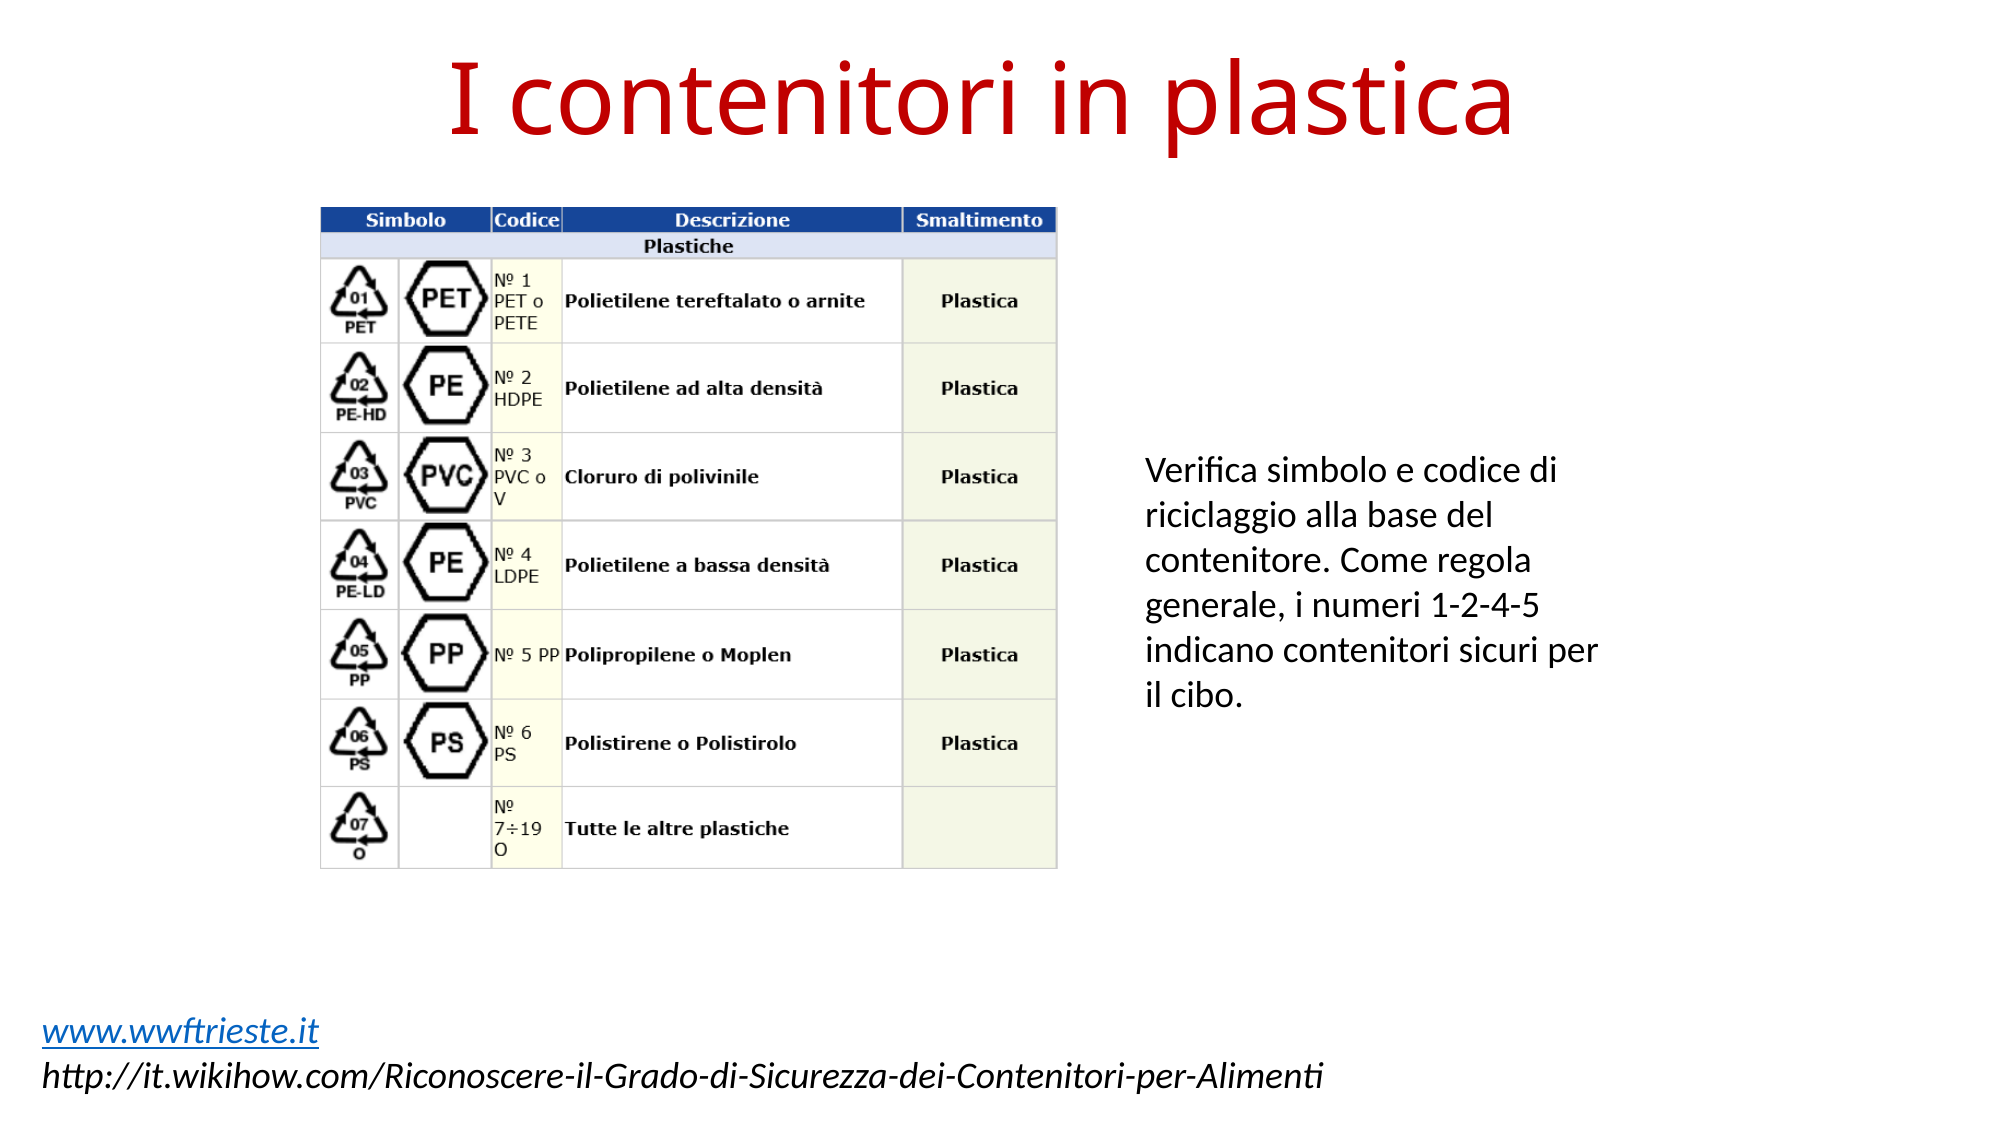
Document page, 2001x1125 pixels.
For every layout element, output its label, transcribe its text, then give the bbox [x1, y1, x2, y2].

text_box Verifica simbolo e codice di riciclaggio alla base del contenitore. Come regola generale, i numeri 1-2-4-5 indicano contenitori sicuri per il cibo. [1130, 437, 1637, 723]
text_box I contenitori in plastica [433, 27, 1637, 162]
text_box www.wwftrieste.it http://it.wikihow.com/Riconoscere-il-Grado-di-Sicurezza-dei-Contenitori-per-Alimenti [26, 998, 1377, 1104]
picture [320, 207, 1060, 869]
